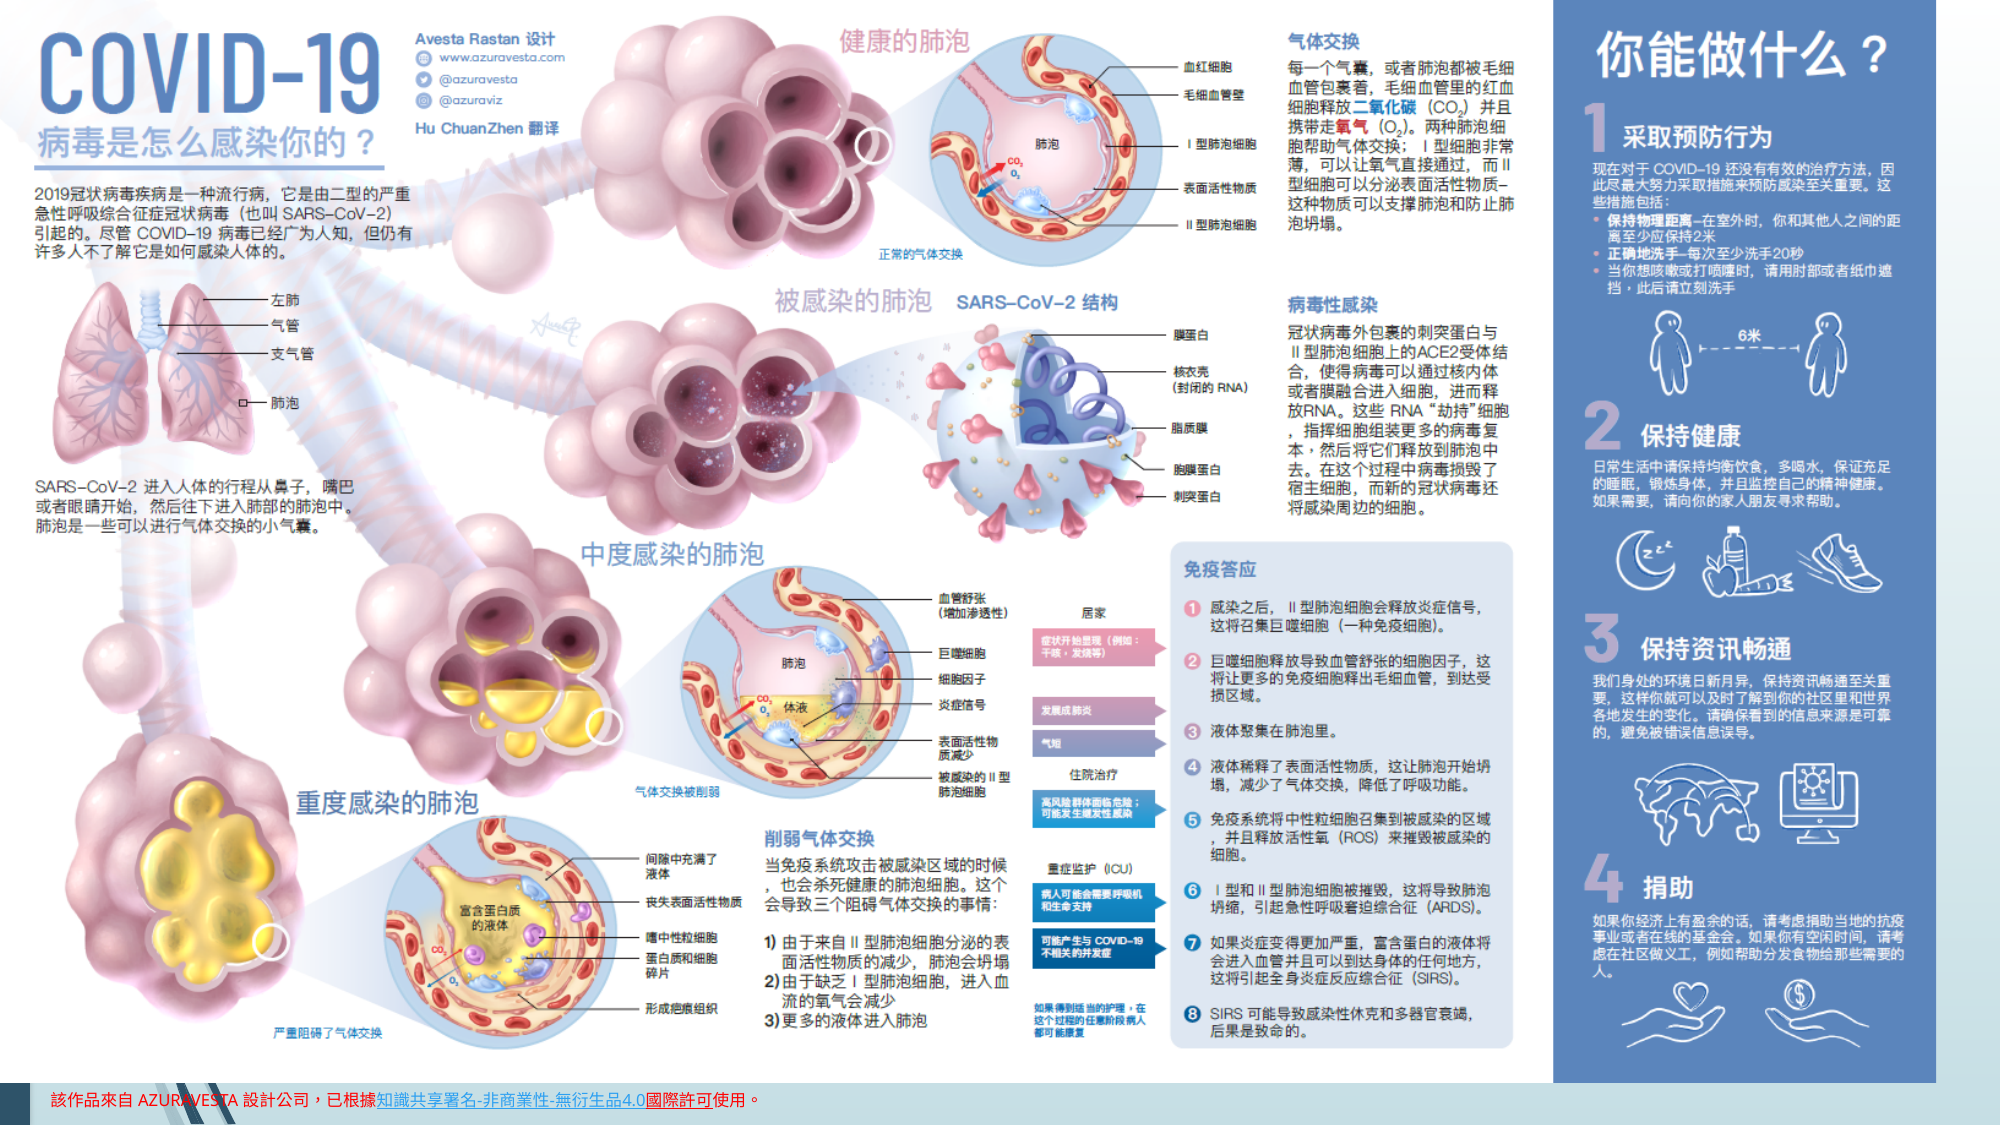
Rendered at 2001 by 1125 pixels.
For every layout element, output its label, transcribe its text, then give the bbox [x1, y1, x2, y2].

text_box 該作品來自AZURAVESTA設計公司，已根據知識共享署名-非商業性-無衍生品4.0國際許可使用。 [35, 1091, 1288, 1122]
picture [0, 0, 1937, 1083]
